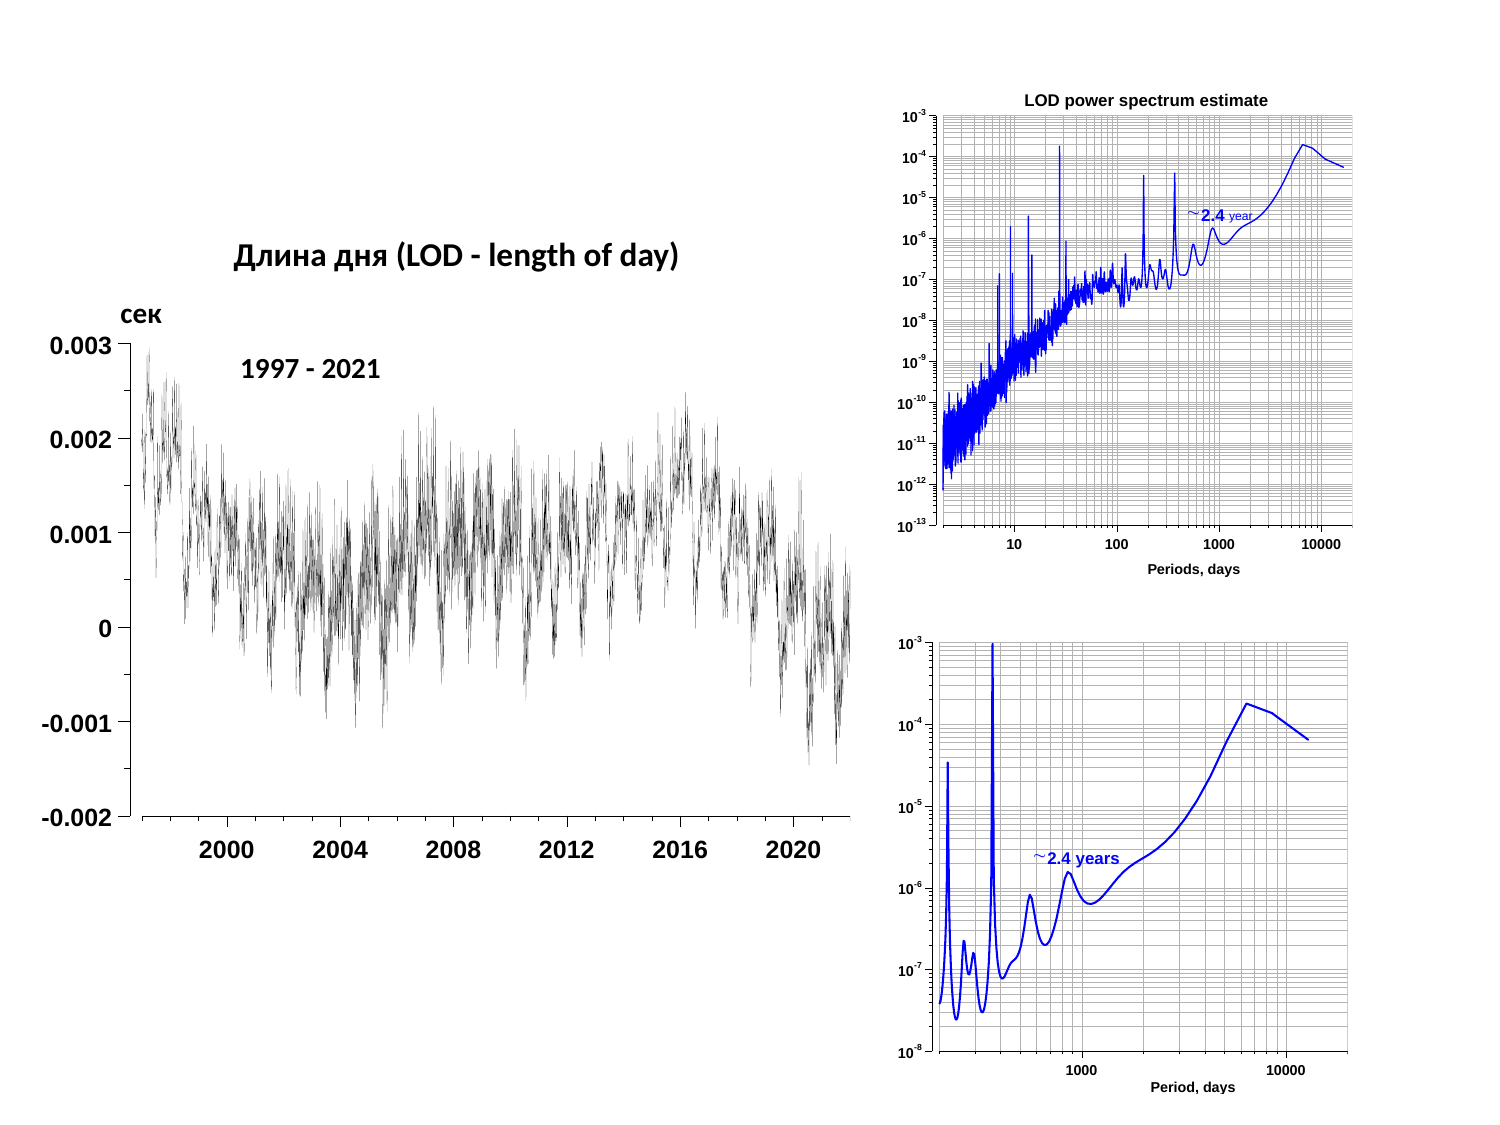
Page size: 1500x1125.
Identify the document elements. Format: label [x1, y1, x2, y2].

picture [879, 89, 1353, 577]
picture [874, 633, 1348, 1095]
picture [41, 232, 851, 862]
